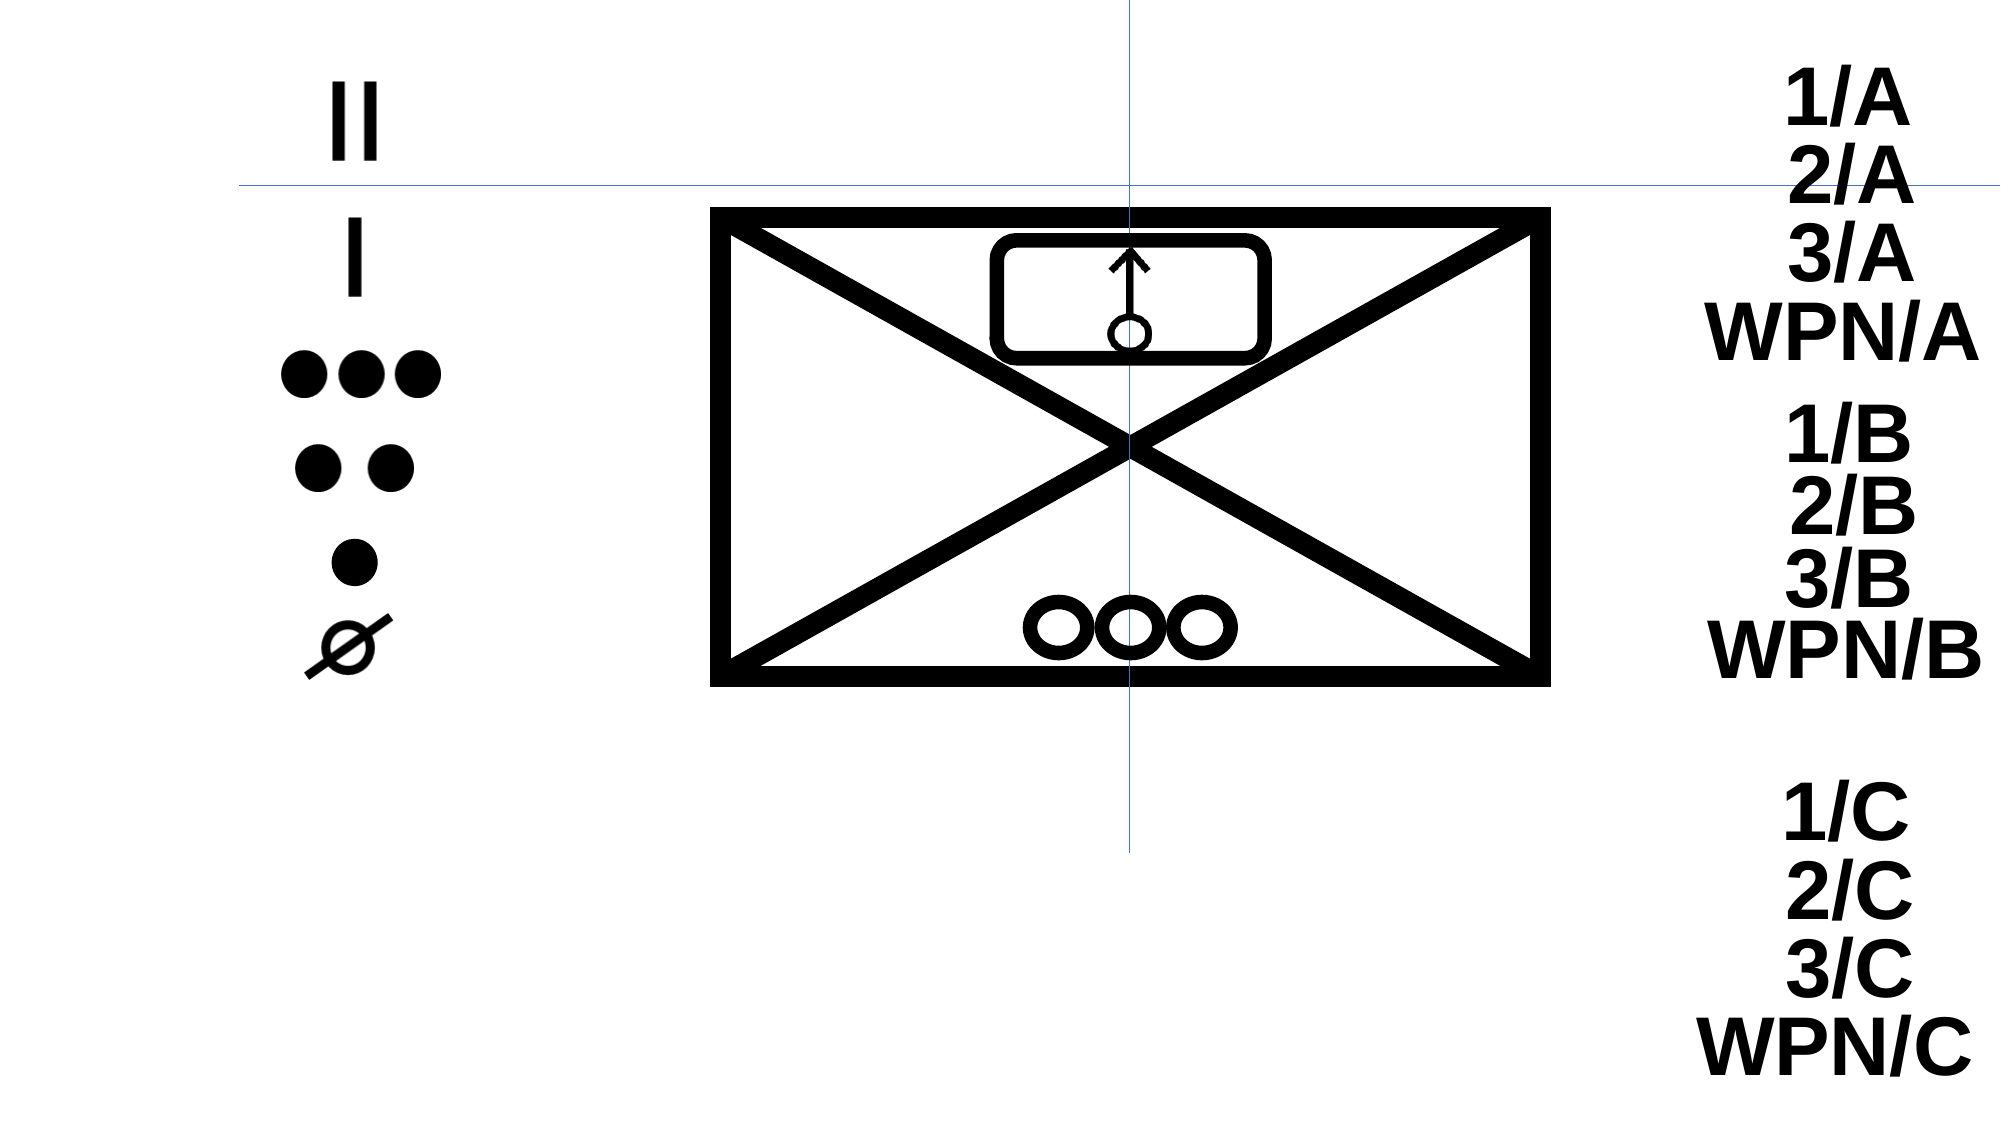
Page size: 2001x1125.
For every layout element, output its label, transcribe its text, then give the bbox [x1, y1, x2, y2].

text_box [720, 217, 1129, 677]
picture [281, 350, 441, 398]
picture [348, 217, 362, 304]
text_box 2/B [1774, 443, 1955, 559]
text_box 1/B [1769, 385, 1950, 487]
text_box [331, 538, 378, 587]
text_box 2/A [1772, 112, 1953, 185]
text_box WPN/B [1692, 588, 2000, 703]
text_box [1130, 217, 1541, 677]
picture [1107, 246, 1152, 354]
picture [295, 444, 414, 492]
text_box 1/A [1768, 34, 1948, 149]
text_box WPN/A [1690, 269, 2000, 385]
text_box 1/C [1766, 750, 1947, 865]
text_box 2/C [1770, 828, 1951, 906]
text_box 3/B [1769, 517, 1950, 588]
text_box 3/A [1772, 191, 1953, 269]
text_box WPN/C [1681, 984, 1996, 1100]
picture [332, 81, 377, 168]
picture [303, 612, 396, 680]
text_box 3/C [1770, 906, 1951, 984]
text_box 2/A [1772, 186, 1953, 191]
